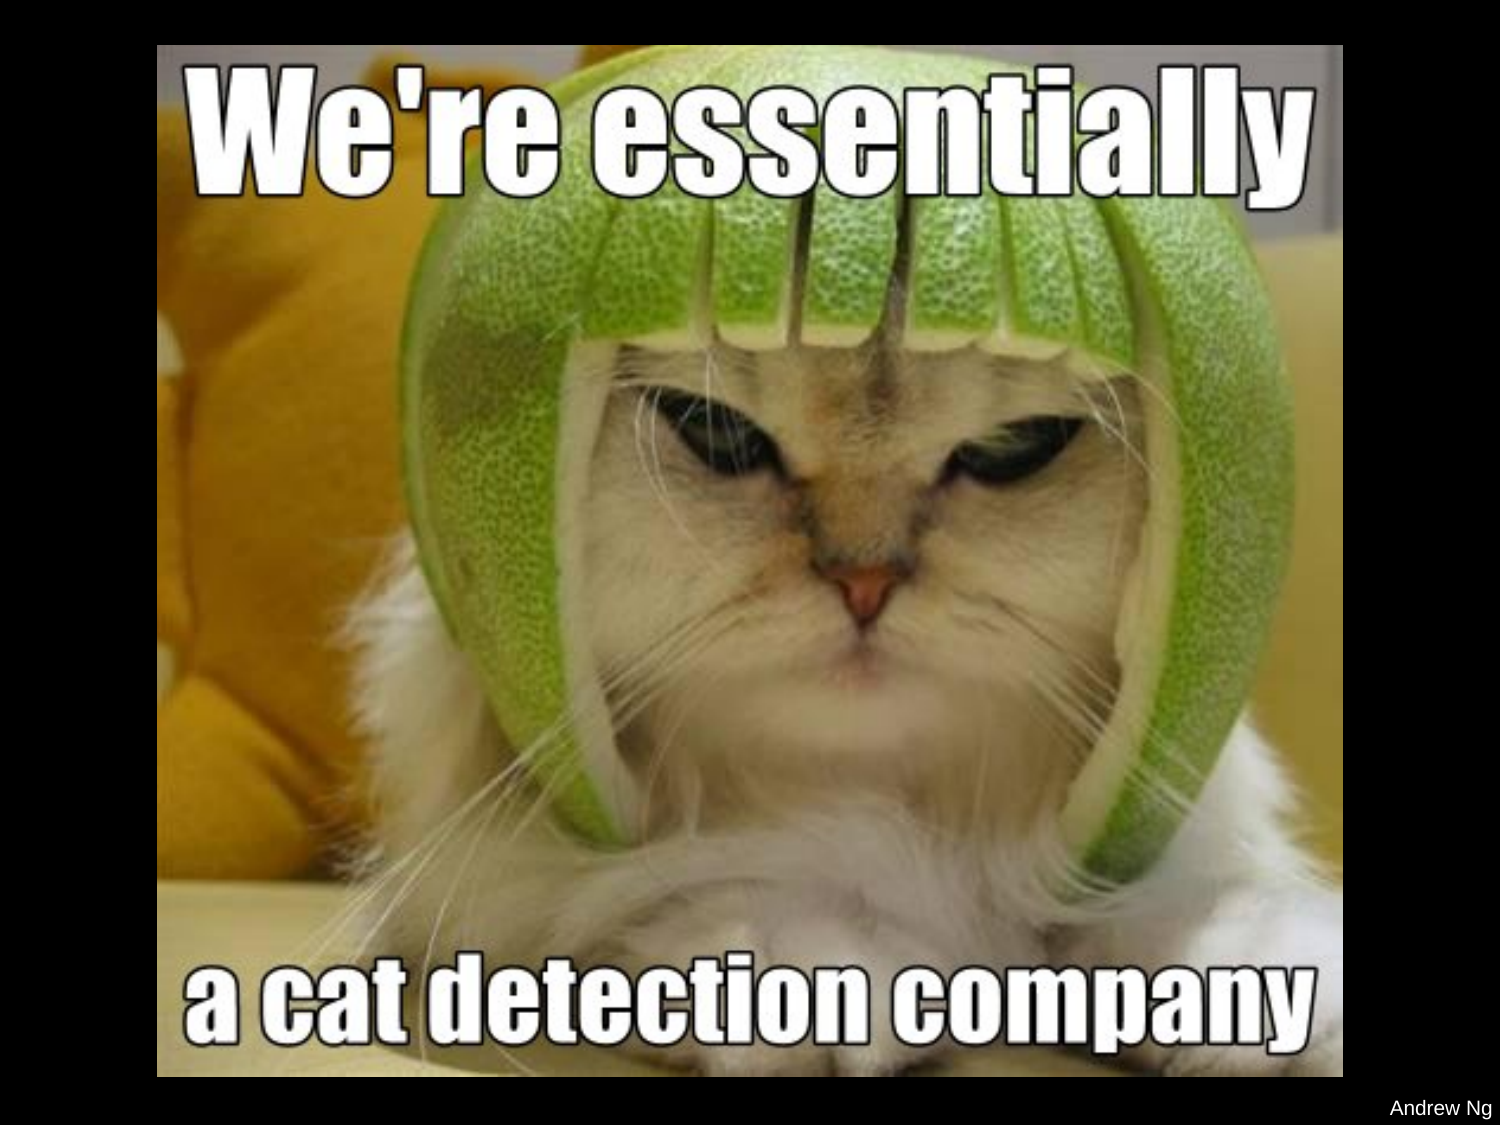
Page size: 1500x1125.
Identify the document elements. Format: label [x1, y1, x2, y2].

picture [157, 45, 1343, 1077]
